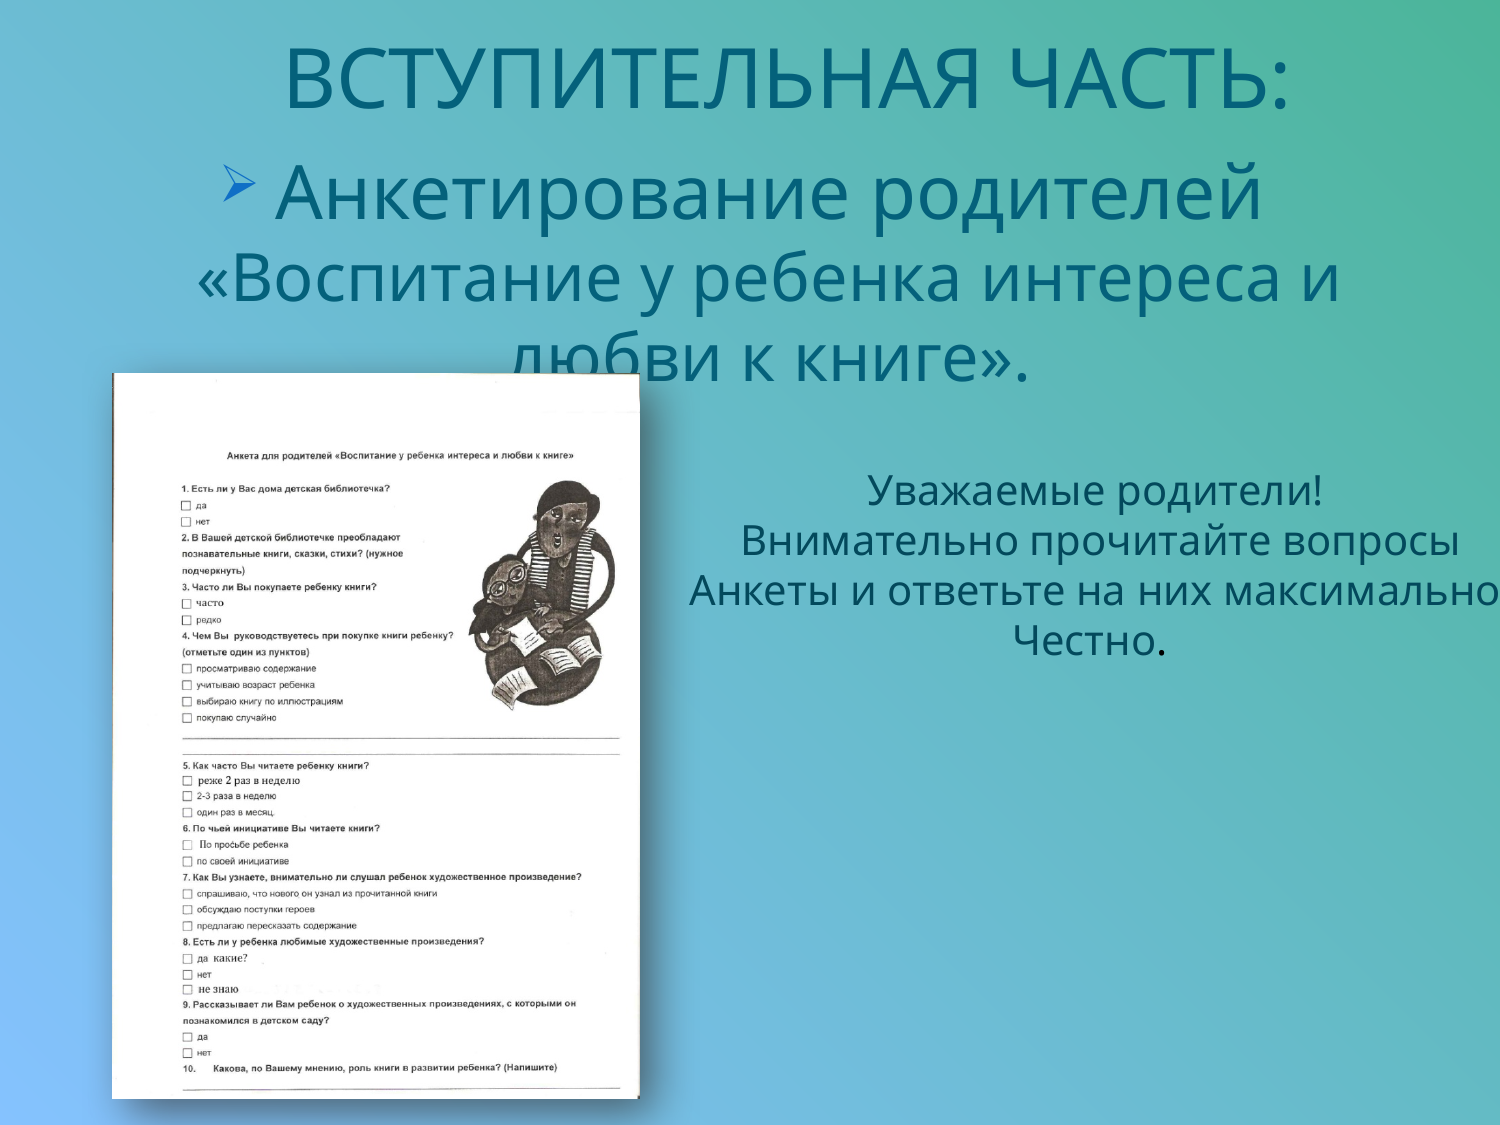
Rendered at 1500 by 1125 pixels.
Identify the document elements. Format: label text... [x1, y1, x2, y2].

list Анкетирование родителей «Воспитание у ребенка интереса и любви к книге». [29, 137, 1455, 880]
picture [111, 373, 640, 1099]
title Вступительная часть: [75, 30, 1500, 220]
text_box Уважаемые родители! Внимательно прочитайте вопросы Анкеты и ответьте на них максимально Честно. [674, 456, 1500, 671]
